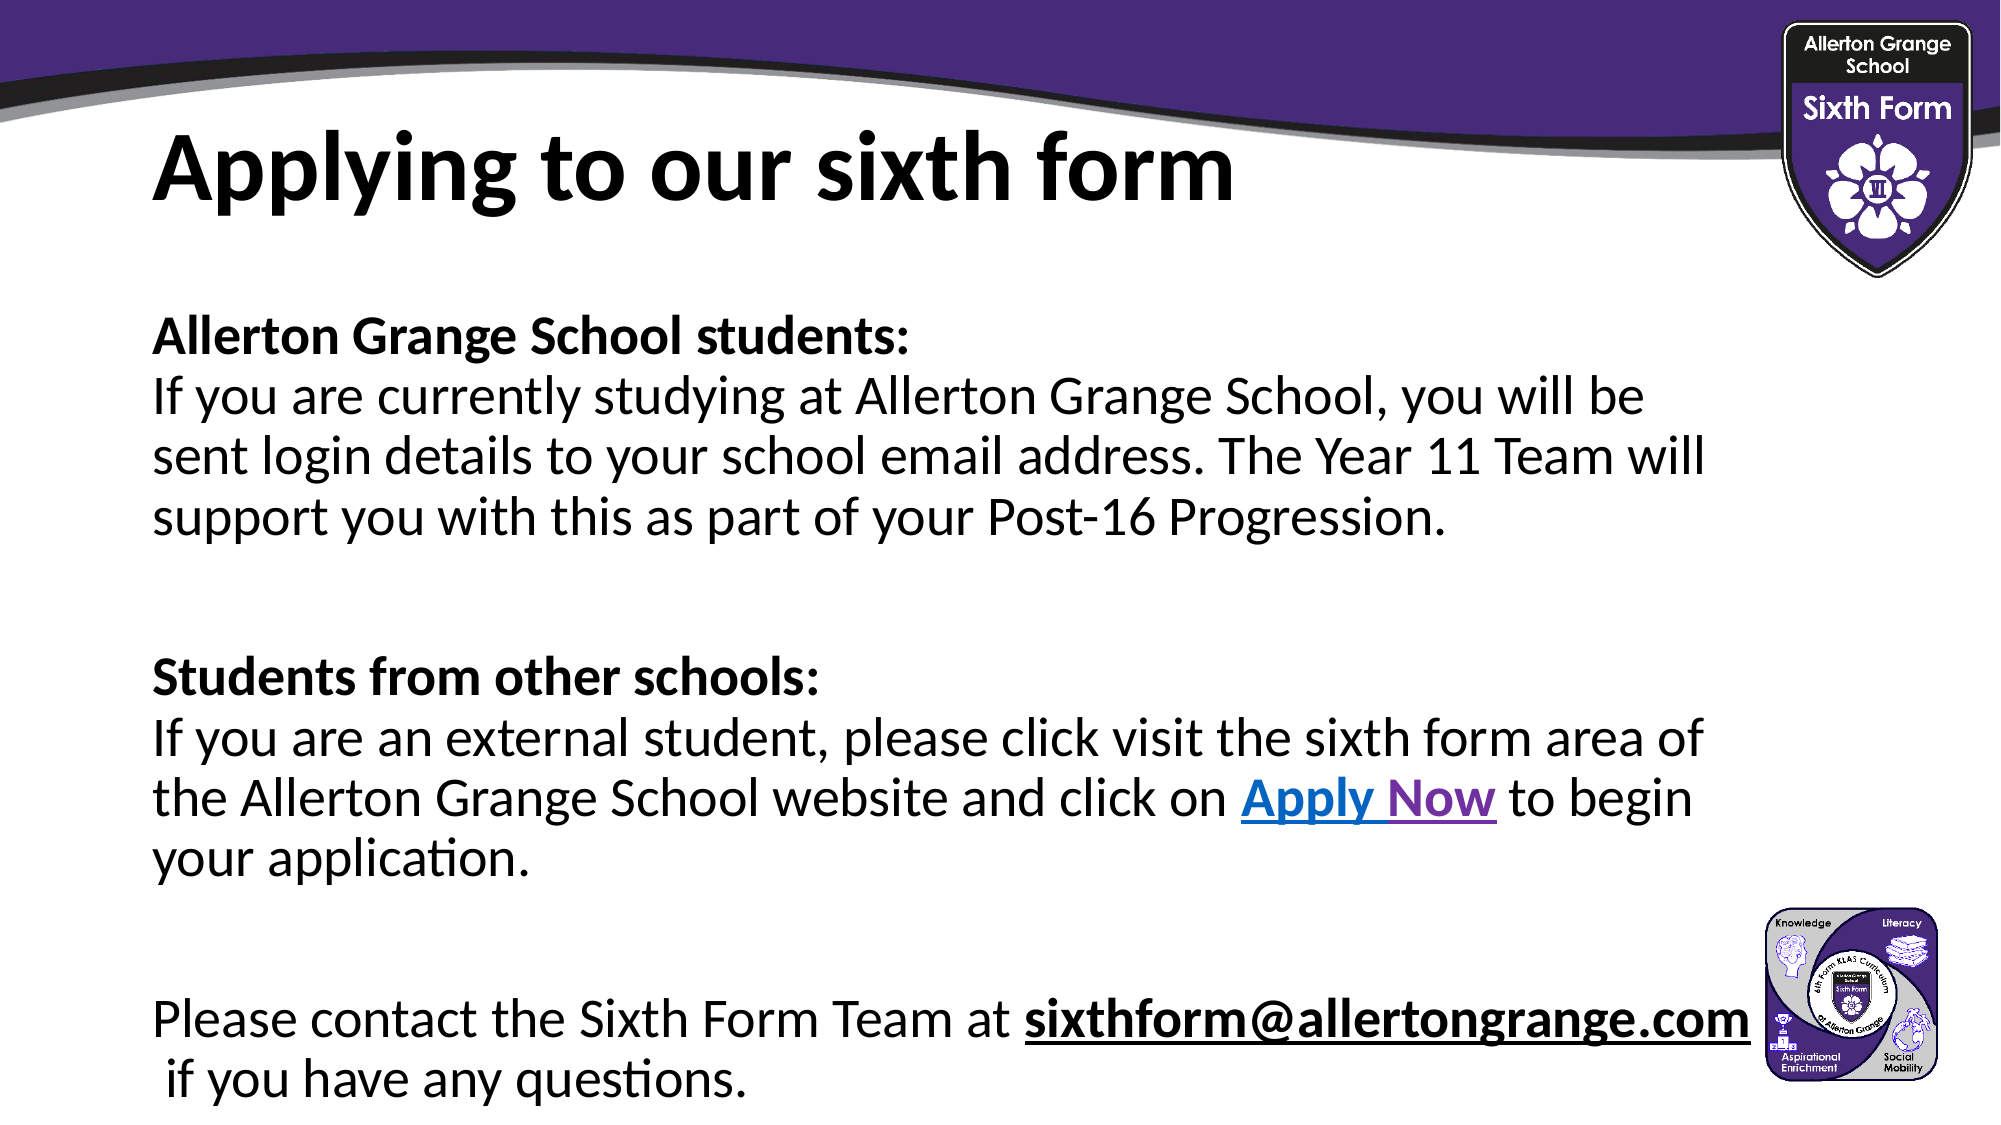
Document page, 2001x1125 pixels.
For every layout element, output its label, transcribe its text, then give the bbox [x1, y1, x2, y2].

picture [0, 0, 2001, 278]
list Allerton Grange School students: If you are currently studying at Allerton Grange School, you will be sent login details to your school email address. The Year 11 Team will support you with this as part of your Post-16 Progression. Students from other schools: If you are an external student, please click visit the sixth form area of the Allerton Grange School website and click on Apply Now to begin your application. Please contact the Sixth Form Team at sixthform@allertongrange.com if you have any questions. [137, 218, 1763, 1125]
picture [1762, 905, 1941, 1084]
title Applying to our sixth form [137, 59, 1863, 278]
